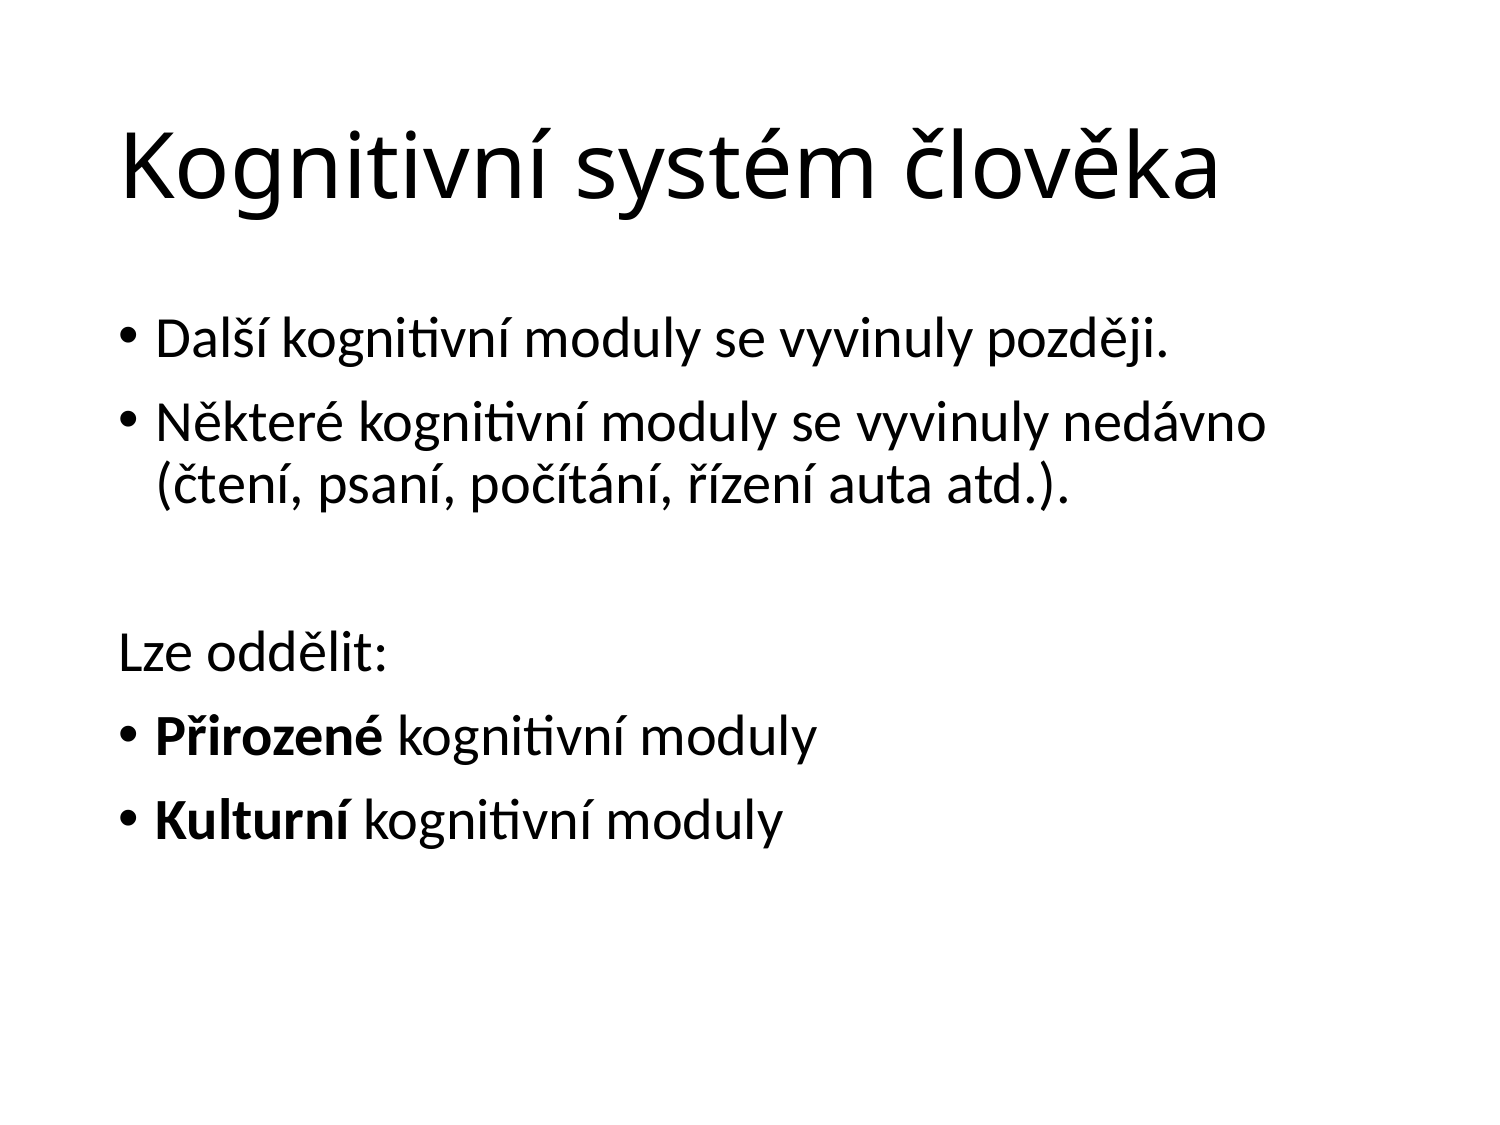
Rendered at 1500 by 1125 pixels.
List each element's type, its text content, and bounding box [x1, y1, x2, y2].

list Další kognitivní moduly se vyvinuly později. Některé kognitivní moduly se vyvinuly nedávno (čtení, psaní, počítání, řízení auta atd.). Lze oddělit: Přirozené kognitivní moduly Kulturní kognitivní moduly [103, 299, 1397, 1014]
title Kognitivní systém člověka [103, 59, 1397, 278]
